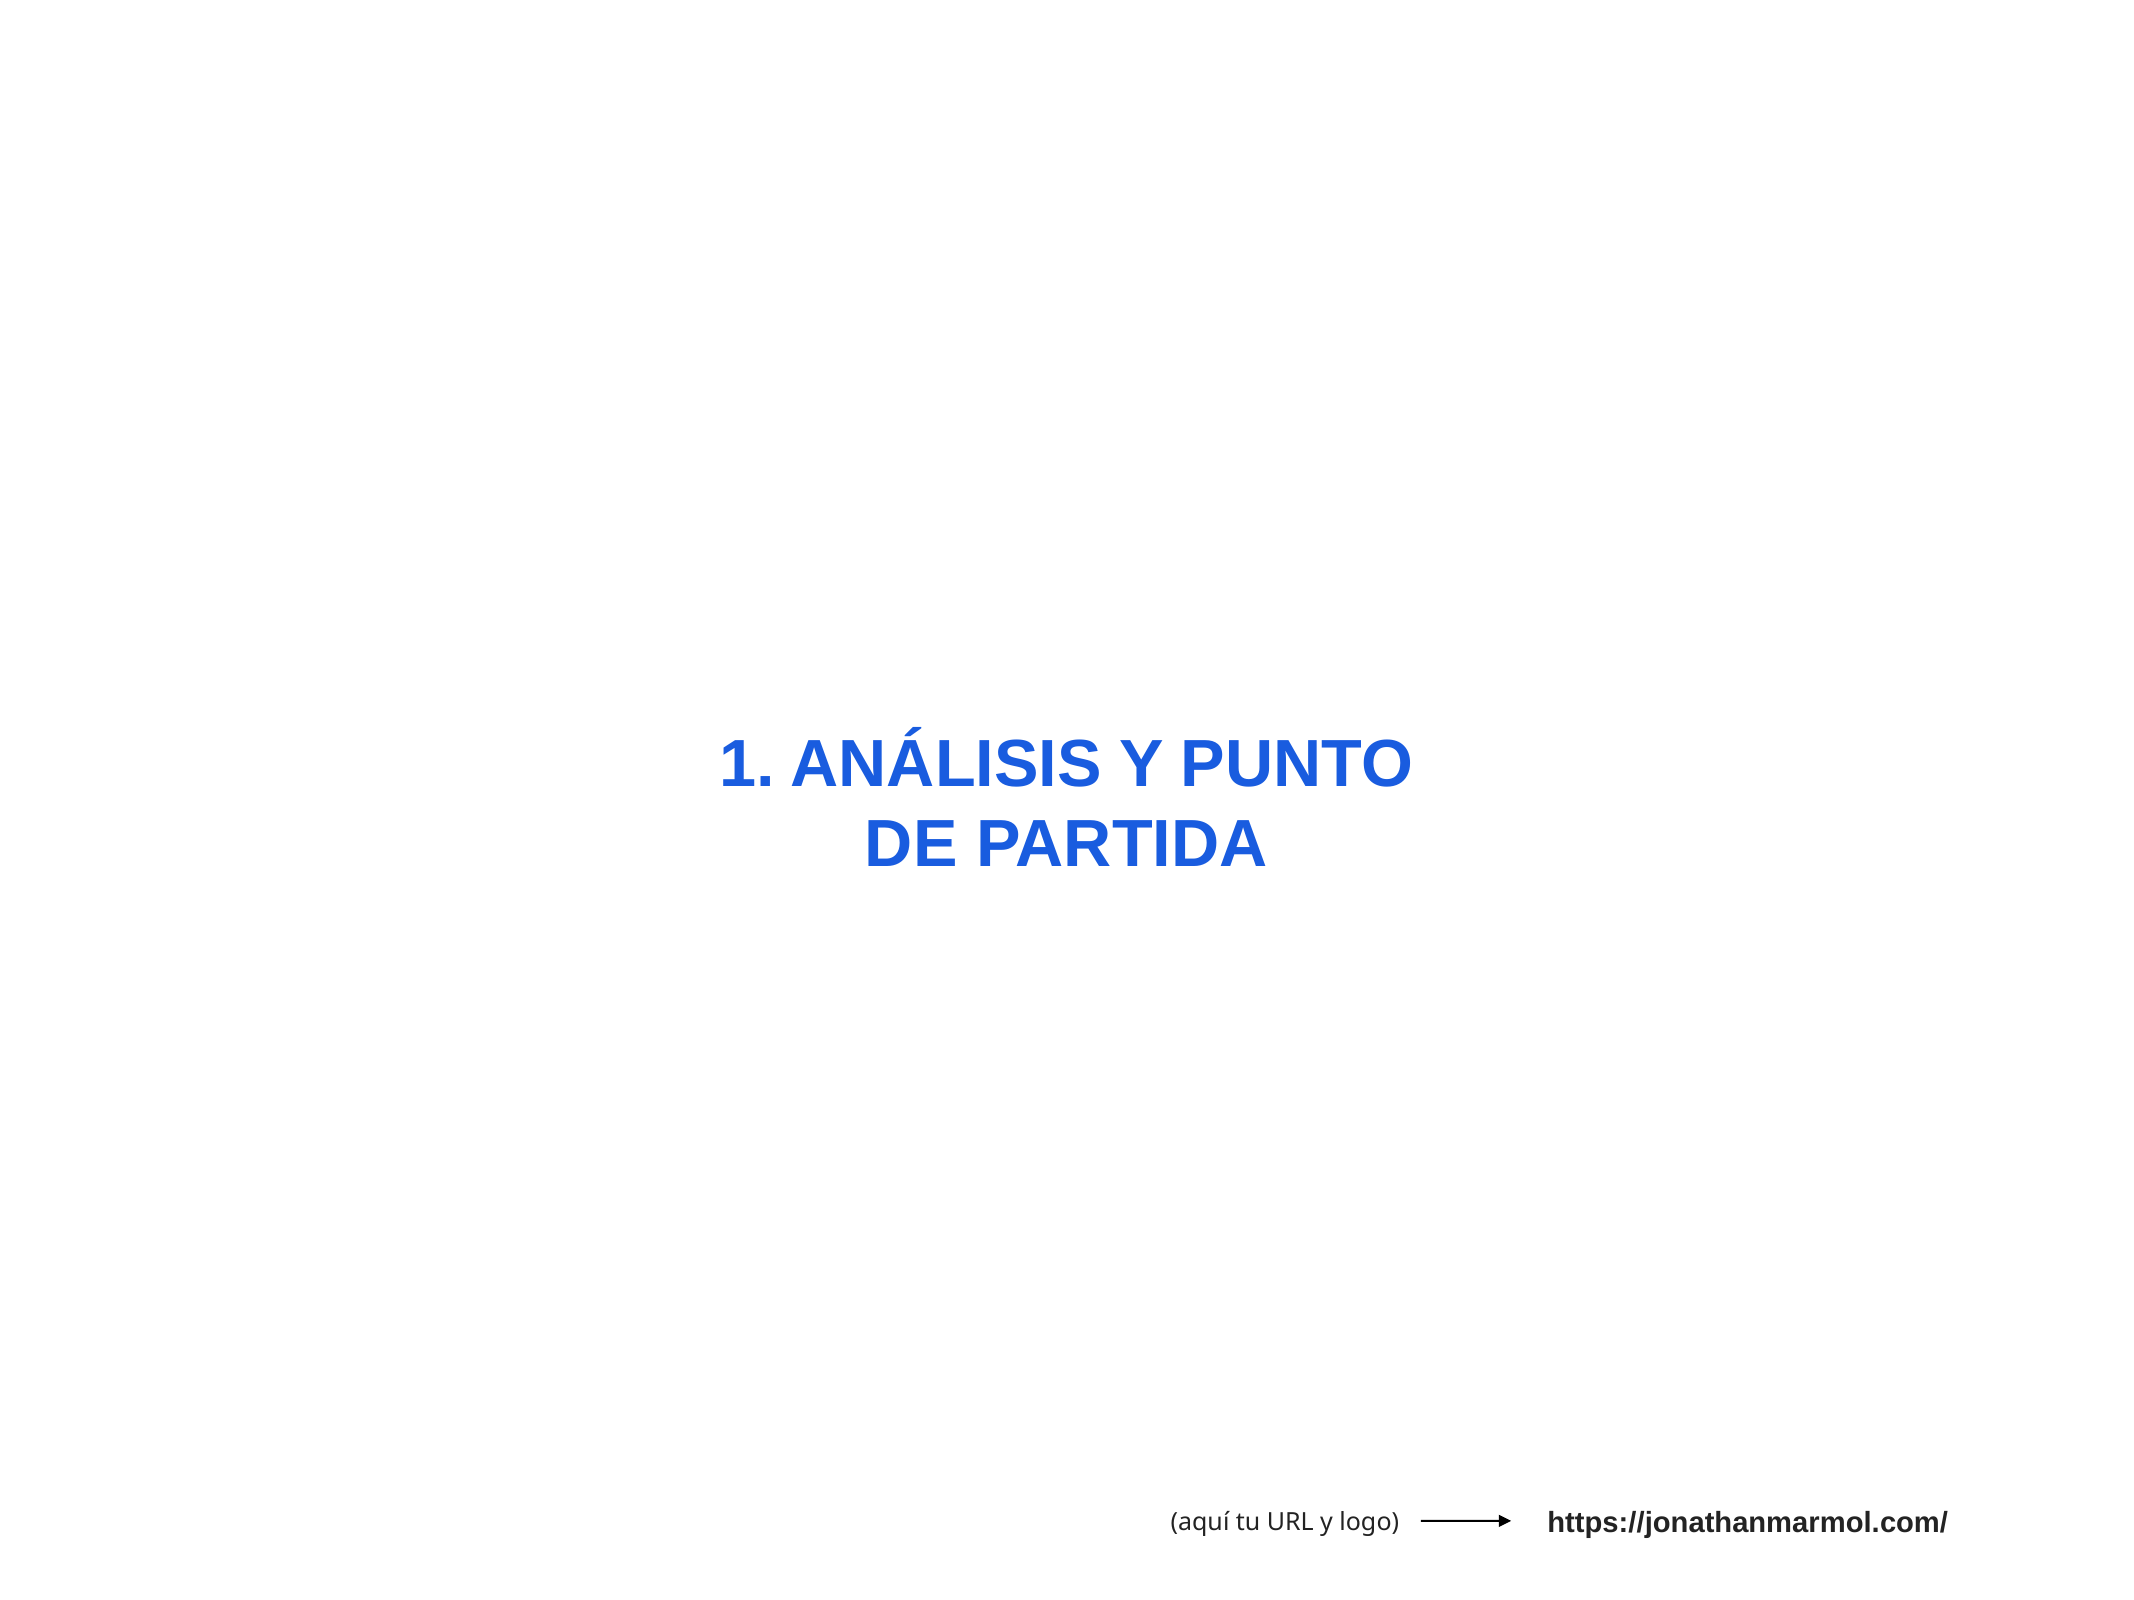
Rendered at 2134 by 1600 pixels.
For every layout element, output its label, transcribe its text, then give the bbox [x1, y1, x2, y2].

text_box (aquí tu URL y logo) [1162, 1497, 1409, 1544]
text_box https://jonathanmarmol.com/ [1539, 1495, 1958, 1547]
text_box 1. ANÁLISIS Y PUNTO DE PARTIDA [670, 711, 1463, 889]
text_box [1420, 1514, 1512, 1528]
